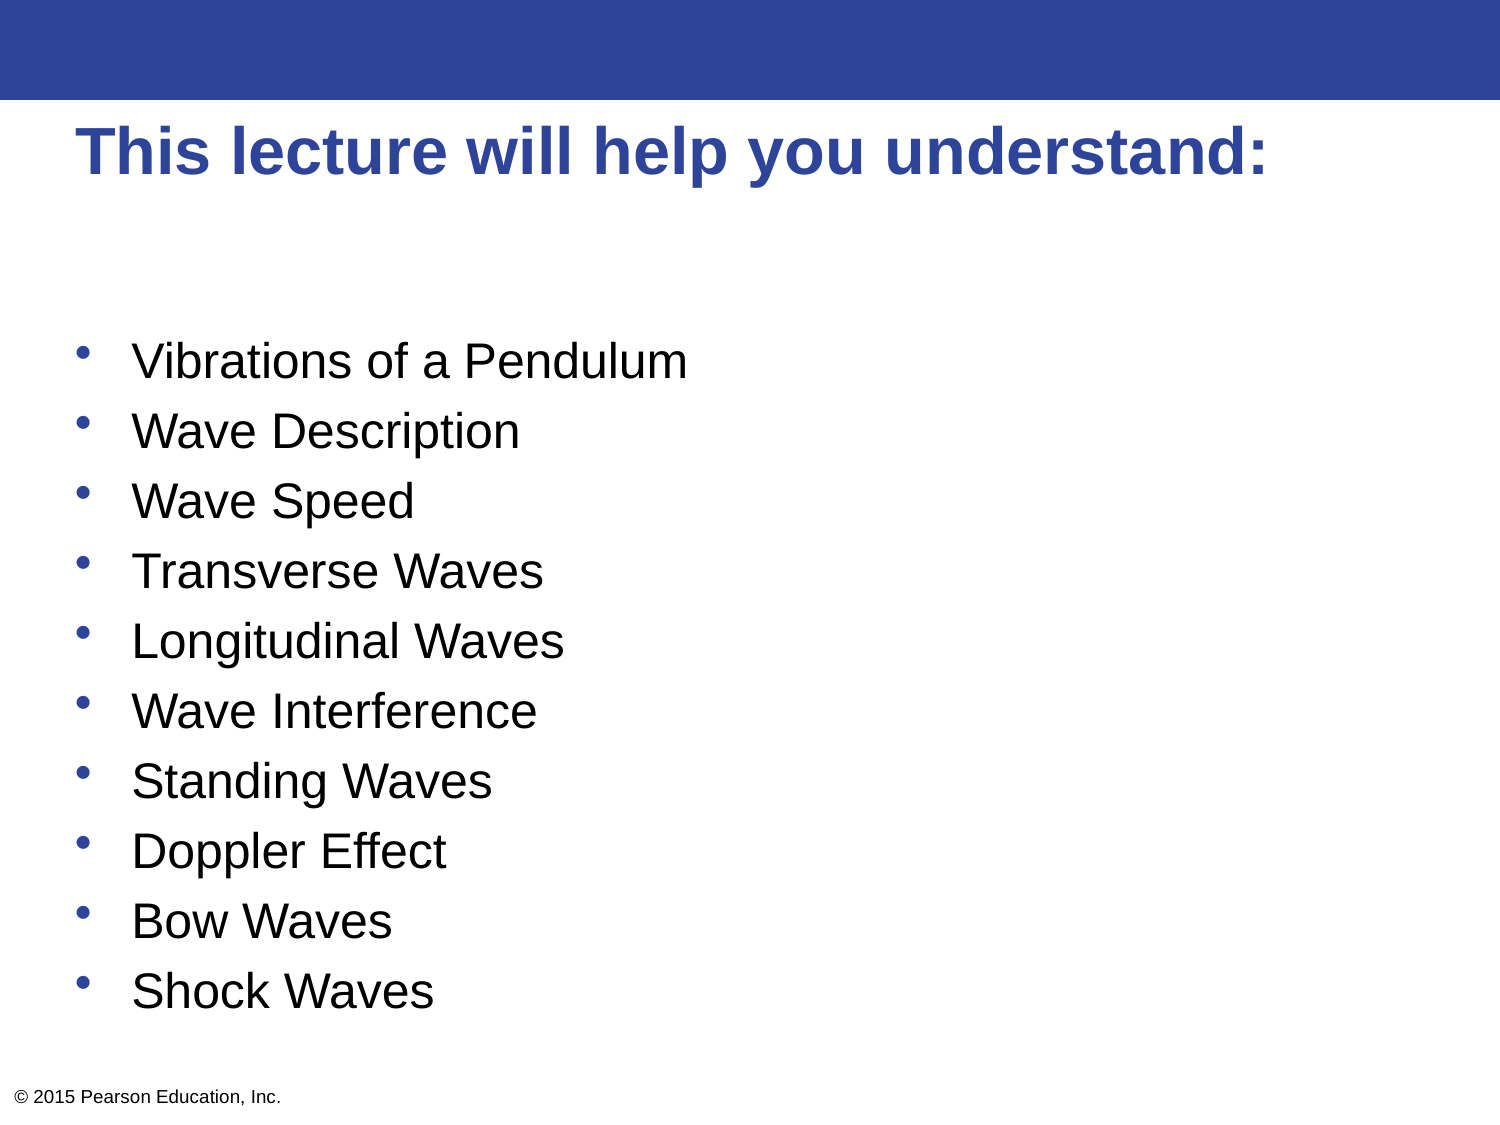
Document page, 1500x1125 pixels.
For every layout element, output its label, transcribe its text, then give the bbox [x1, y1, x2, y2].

title This lecture will help you understand: [0, 100, 1500, 196]
footer © 2015 Pearson Education, Inc. [14, 1084, 900, 1115]
list Vibrations of a Pendulum Wave Description Wave Speed Transverse Waves Longitudinal Waves Wave Interference Standing Waves Doppler Effect Bow Waves Shock Waves [59, 321, 1410, 1085]
